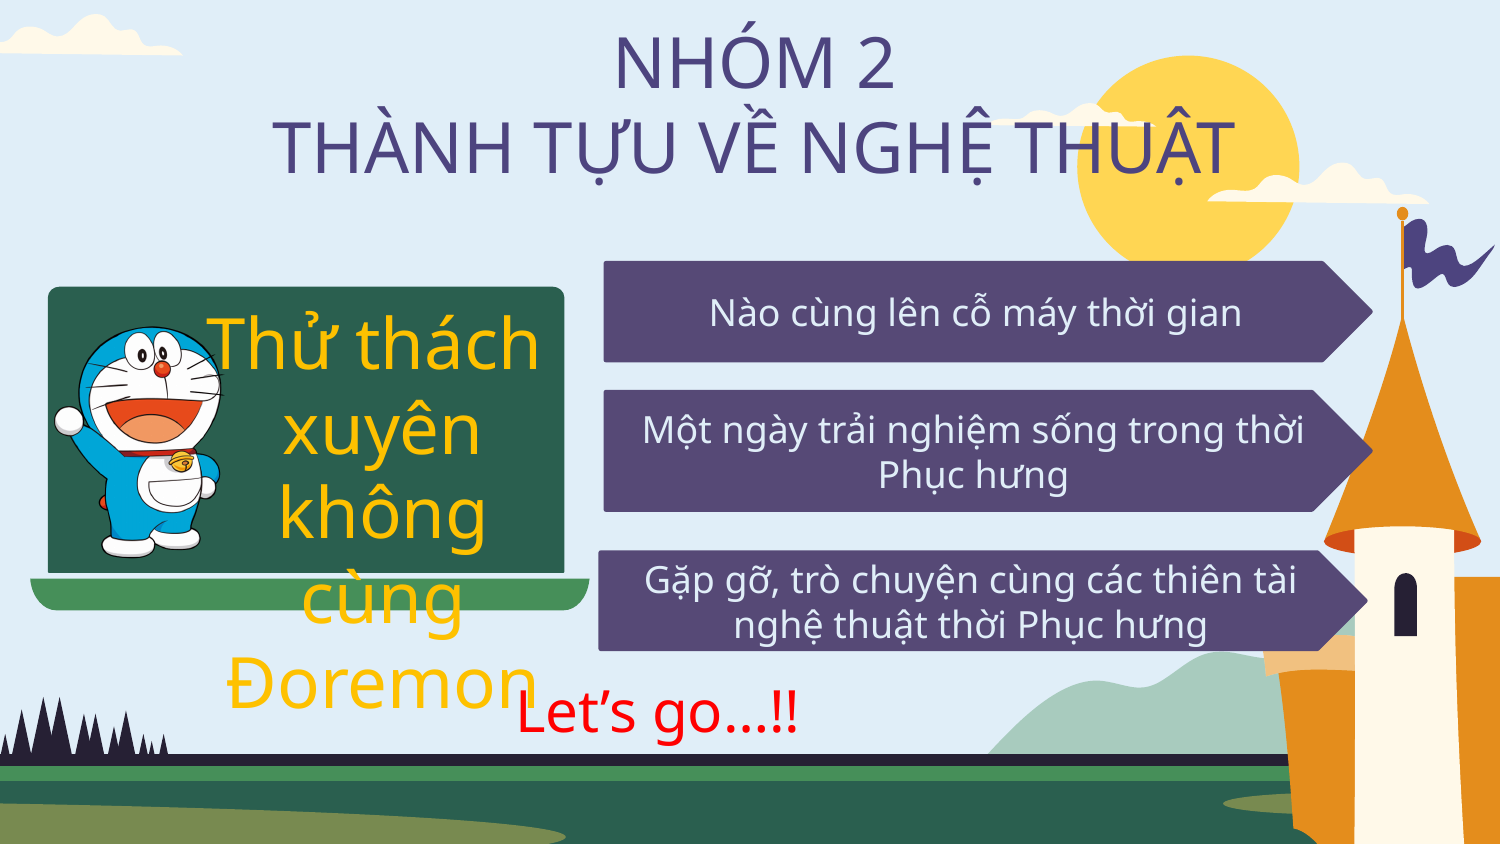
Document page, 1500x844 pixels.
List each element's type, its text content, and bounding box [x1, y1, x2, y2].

text_box [30, 578, 188, 611]
text_box [48, 565, 188, 573]
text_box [1253, 206, 1500, 844]
text_box Gặp gỡ, trò chuyện cùng các thiên tài nghệ thuật thời Phục hưng [598, 550, 1248, 651]
text_box Nào cùng lên cỗ máy thời gian [603, 261, 1248, 363]
picture [51, 309, 227, 560]
text_box [48, 287, 561, 311]
text_box Một ngày trải nghiệm sống trong thời Phục hưng [603, 390, 1248, 512]
text_box Thử thách xuyên không cùng Đoremon [188, 291, 579, 731]
text_box Let’s go…!! [500, 666, 913, 752]
title NHÓM 2 THÀNH TỰU VỀ NGHỆ THUẬT [19, 2, 1490, 198]
text_box [579, 578, 590, 604]
